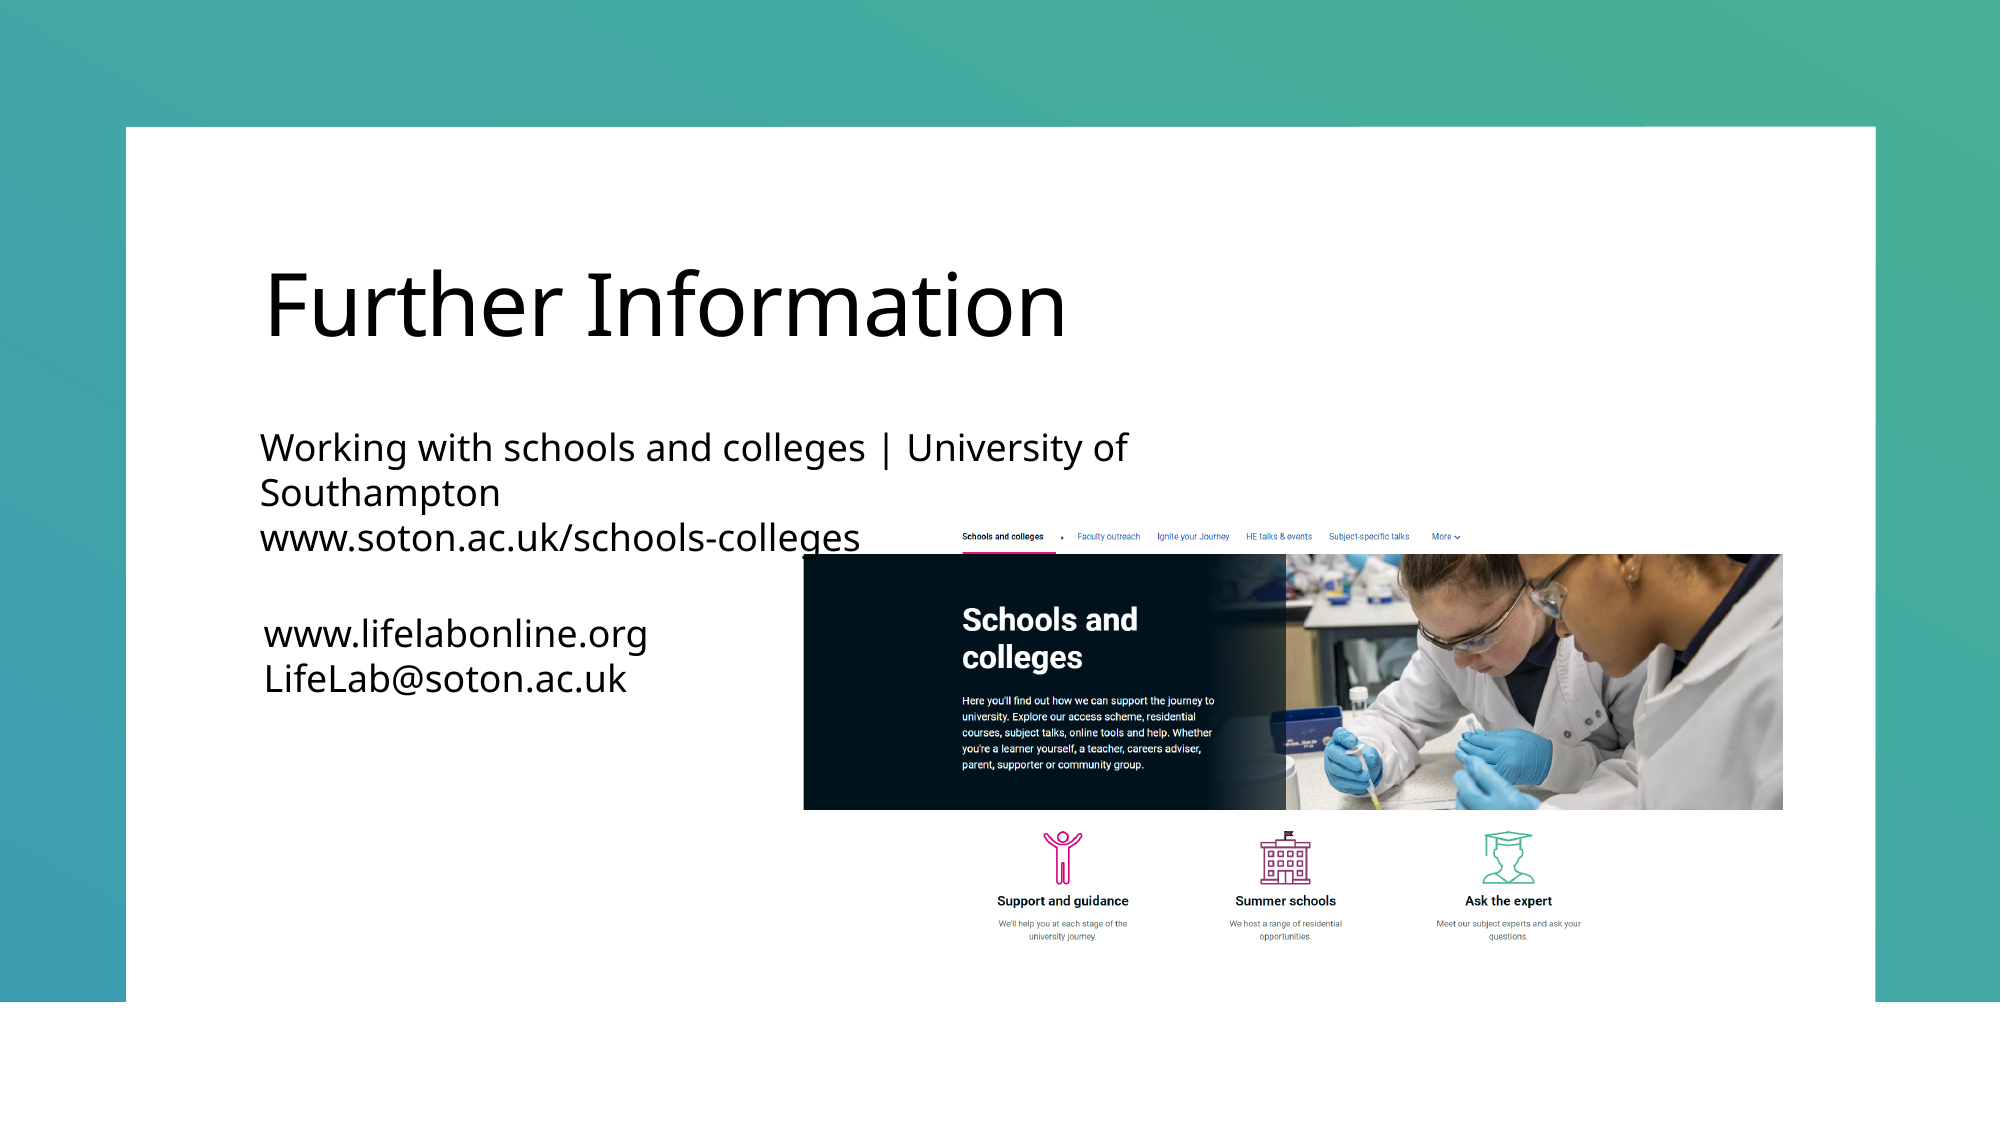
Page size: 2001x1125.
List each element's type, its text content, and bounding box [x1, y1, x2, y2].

text_box Working with schools and colleges | University of Southampton www.soton.ac.uk/schools-colleges [244, 416, 1363, 567]
picture [803, 523, 1783, 963]
text_box www.lifelabonline.org LifeLab@soton.ac.uk [248, 602, 803, 708]
title Further Information [248, 248, 1749, 470]
